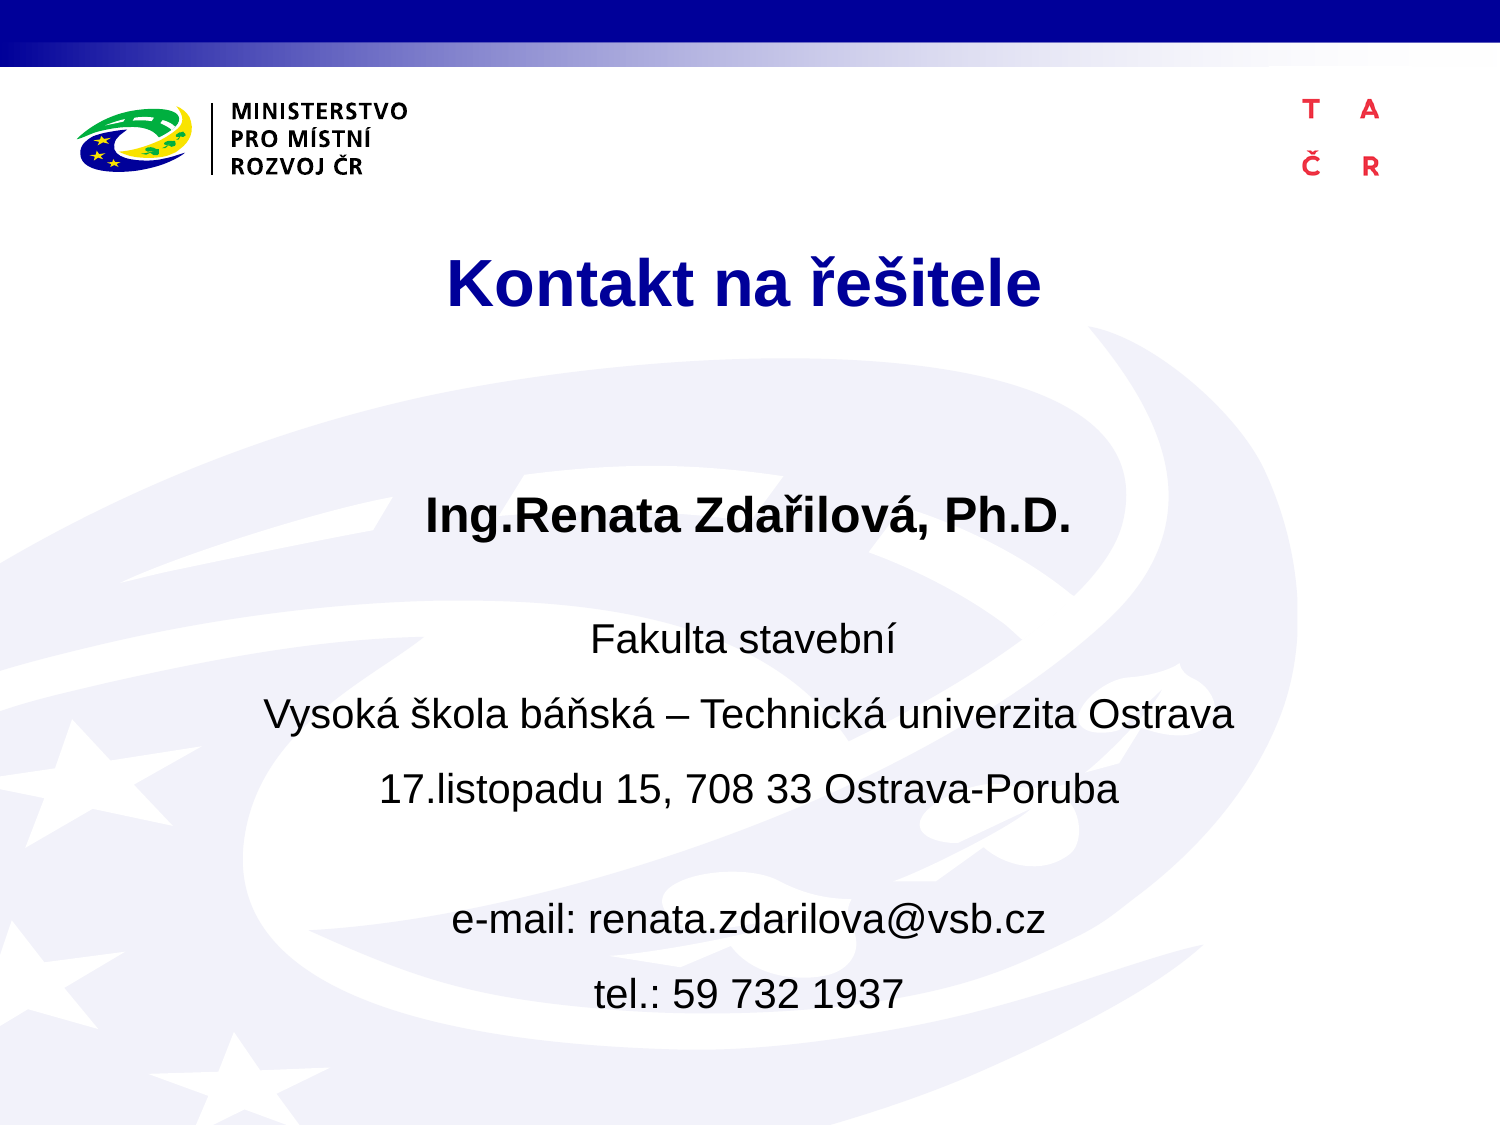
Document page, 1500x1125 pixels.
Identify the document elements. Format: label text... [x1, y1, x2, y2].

picture [1269, 66, 1412, 209]
title Kontakt na řešitele [64, 231, 1425, 315]
text_box Ing.Renata Zdařilová, Ph.D. Fakulta stavební Vysoká škola báňská – Technická univerzita Ostrava 17.listopadu 15, 708 33 Ostrava-Poruba e-mail: renata.zdarilova@vsb.cz tel.: 59 732 1937 [33, 584, 1466, 990]
